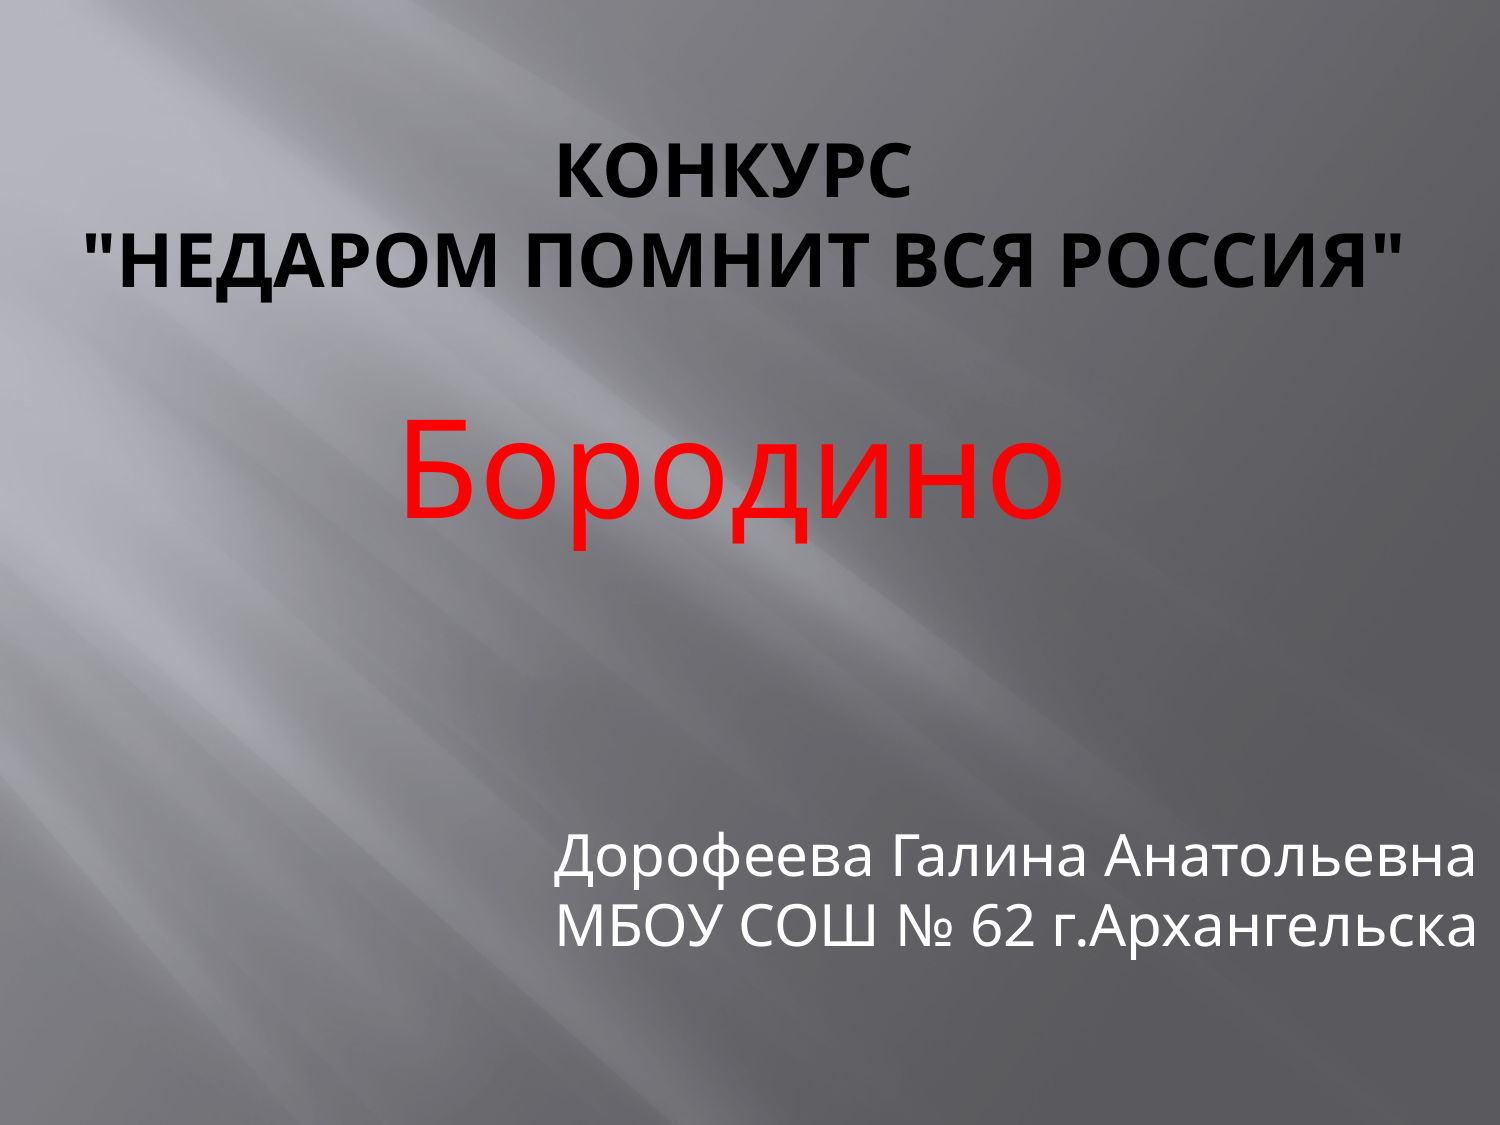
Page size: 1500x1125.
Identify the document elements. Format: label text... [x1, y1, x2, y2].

title Конкурс "Недаром помнит вся Россия" [69, 78, 1420, 303]
subtitle Бородино [225, 373, 1275, 646]
text_box Дорофеева Галина Анатольевна МБОУ СОШ № 62 г.Архангельска [539, 810, 1495, 966]
